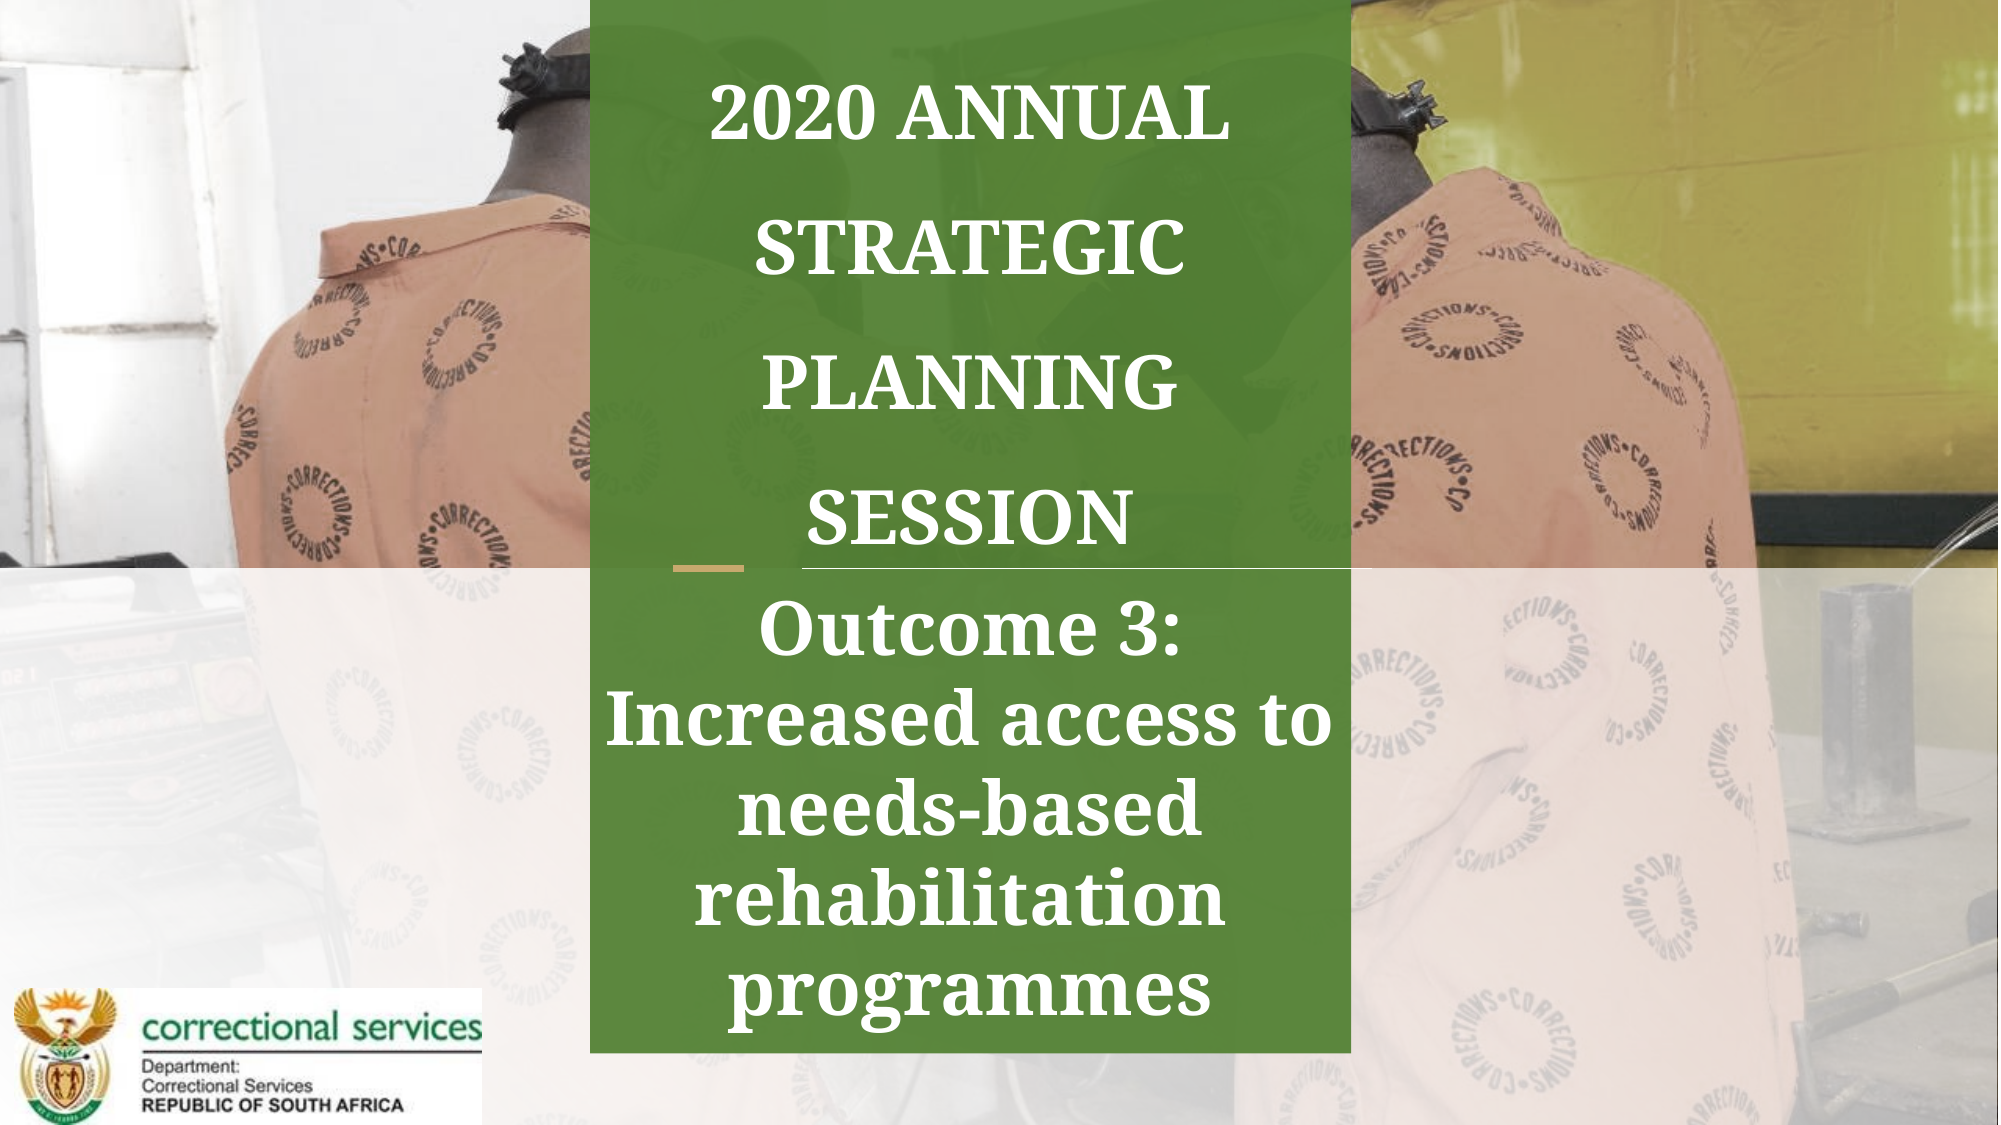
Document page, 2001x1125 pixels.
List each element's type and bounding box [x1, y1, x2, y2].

text_box [0, 0, 1998, 1125]
